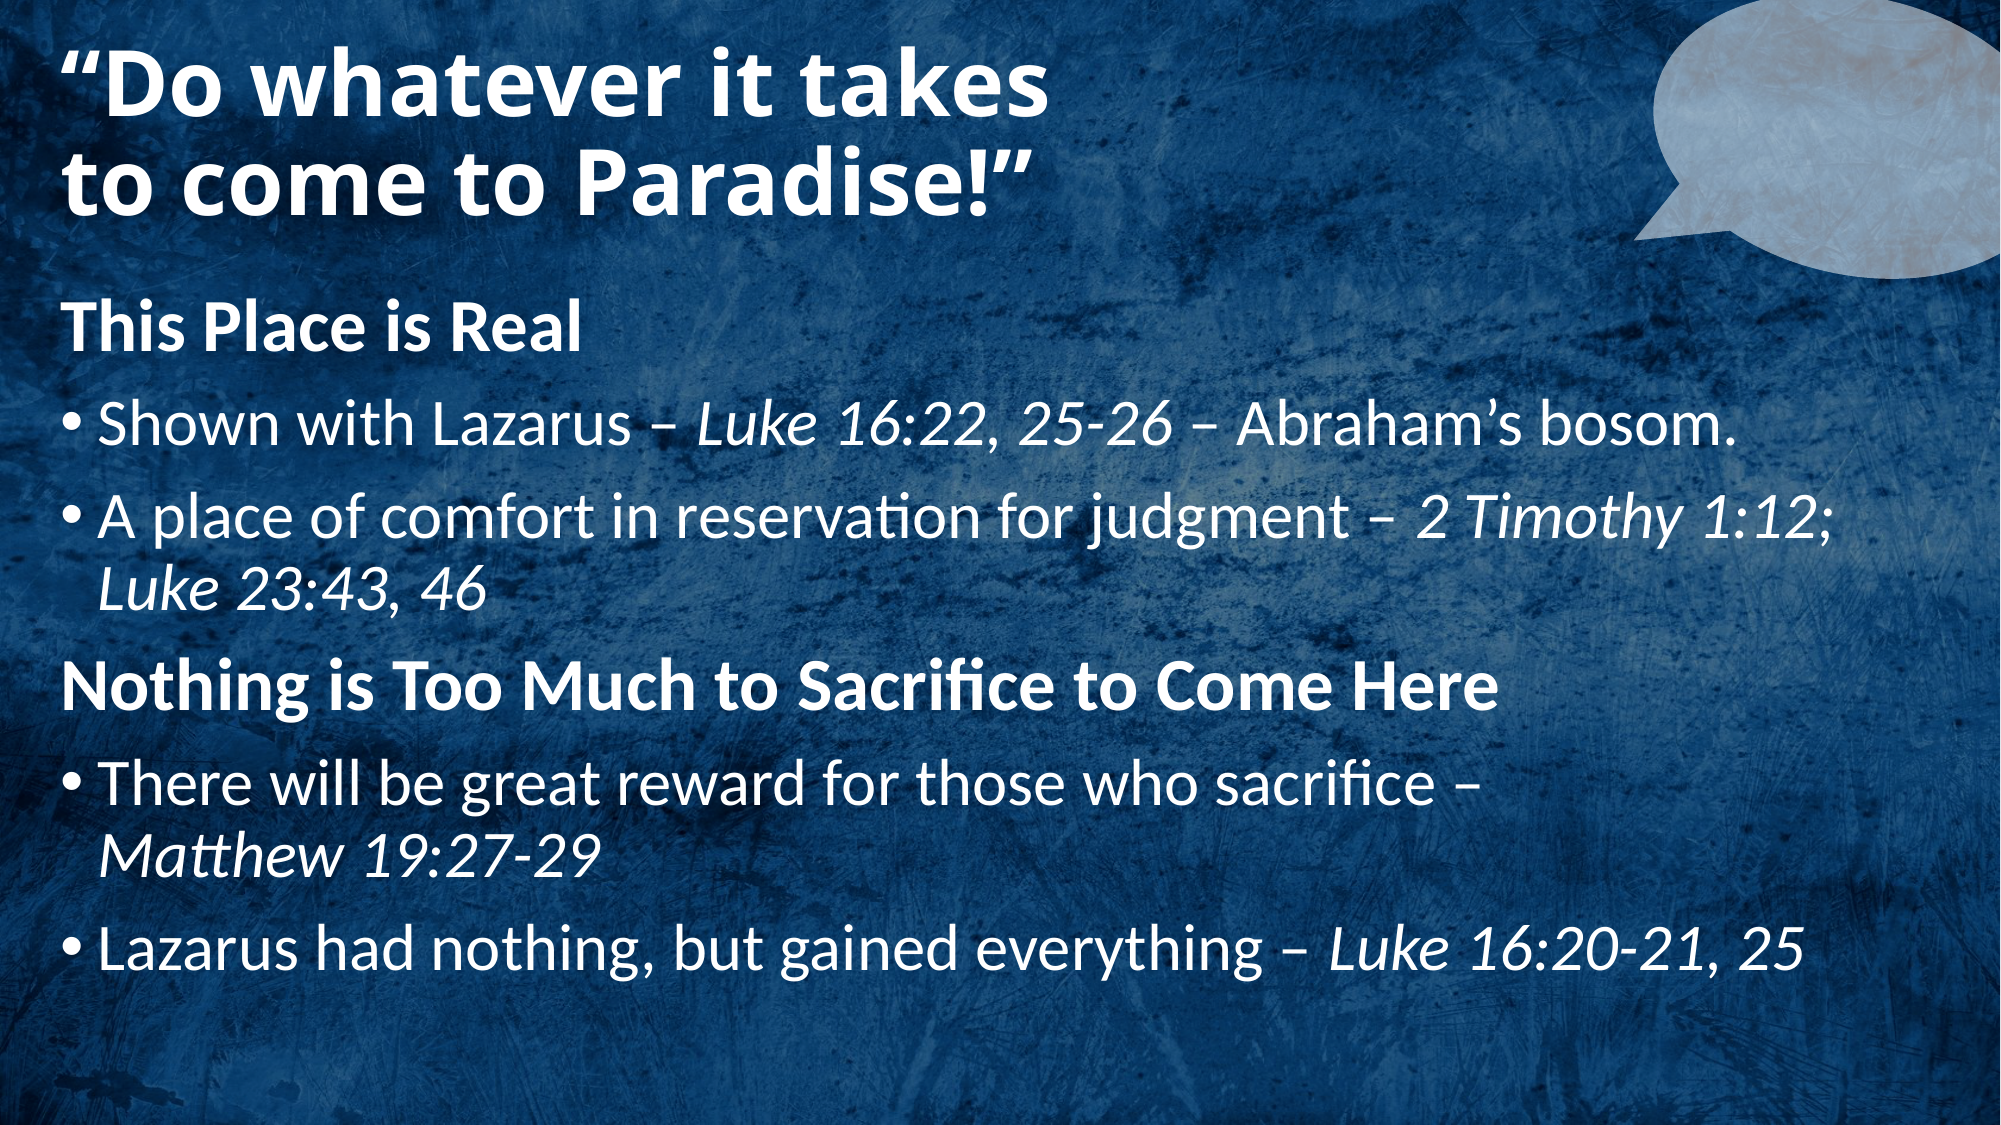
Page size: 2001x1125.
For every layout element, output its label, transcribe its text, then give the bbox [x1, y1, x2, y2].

title “Do whatever it takes to come to Paradise!” [45, 27, 1750, 245]
picture [0, 0, 2001, 1125]
list This Place is Real Shown with Lazarus – Luke 16:22, 25-26 – Abraham’s bosom. A place of comfort in reservation for judgment – 2 Timothy 1:12; Luke 23:43, 46 Nothing is Too Much to Sacrifice to Come Here There will be great reward for those who sacrifice – Matthew 19:27-29 Lazarus had nothing, but gained everything – Luke 16:20-21, 25 [45, 278, 1955, 1081]
text_box [1631, 0, 2000, 280]
